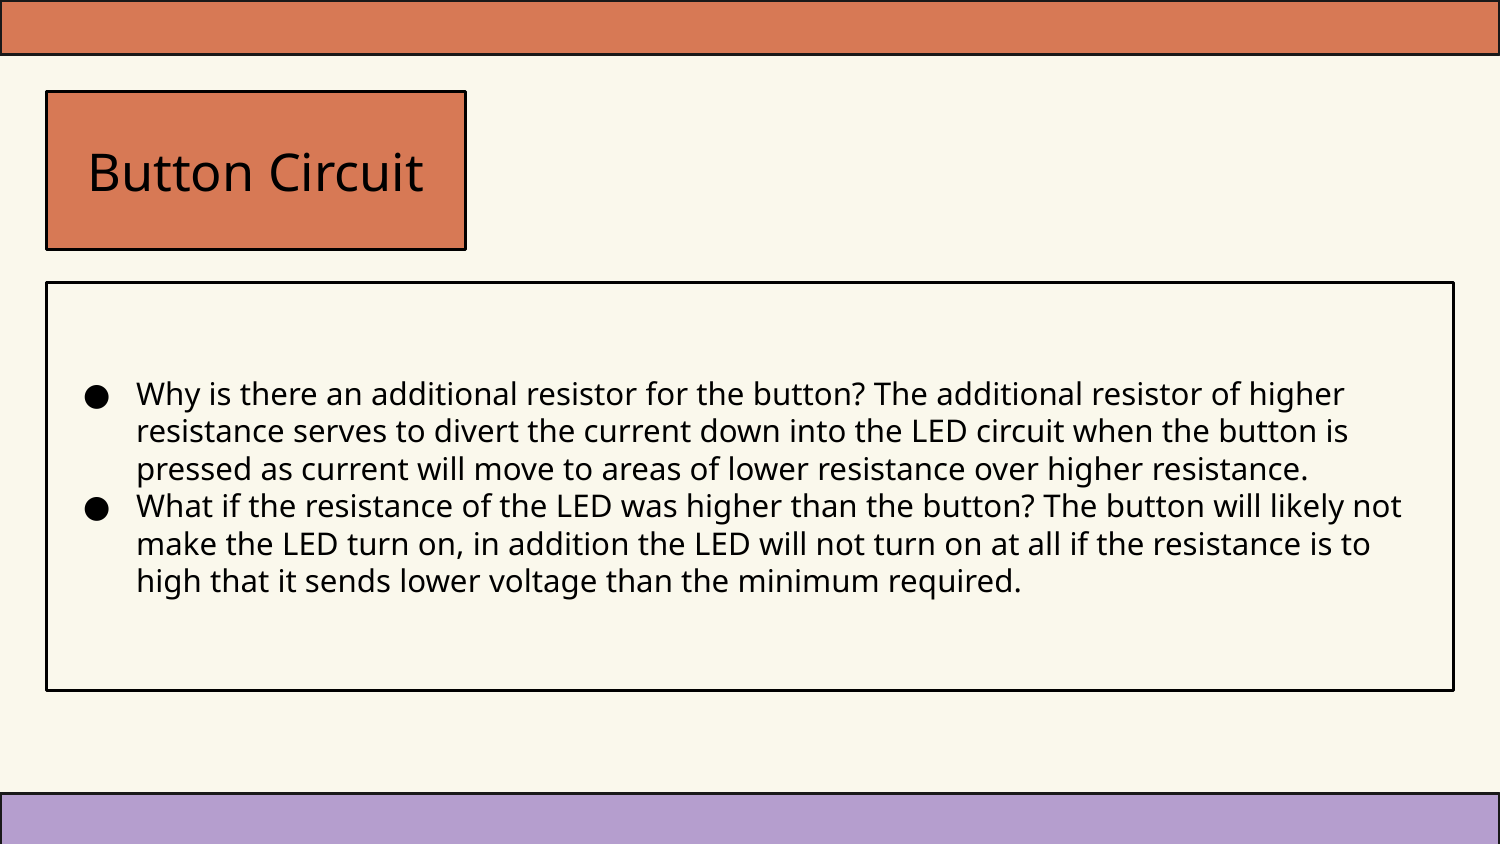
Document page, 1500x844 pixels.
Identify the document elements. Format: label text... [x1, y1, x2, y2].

subtitle Why is there an additional resistor for the button? The additional resistor of higher resistance serves to divert the current down into the LED circuit when the button is pressed as current will move to areas of lower resistance over higher resistance. What if the resistance of the LED was higher than the button? The button will likely not make the LED turn on, in addition the LED will not turn on at all if the resistance is to high that it sends lower voltage than the minimum required. [46, 282, 1454, 691]
title Button Circuit [45, 90, 467, 251]
